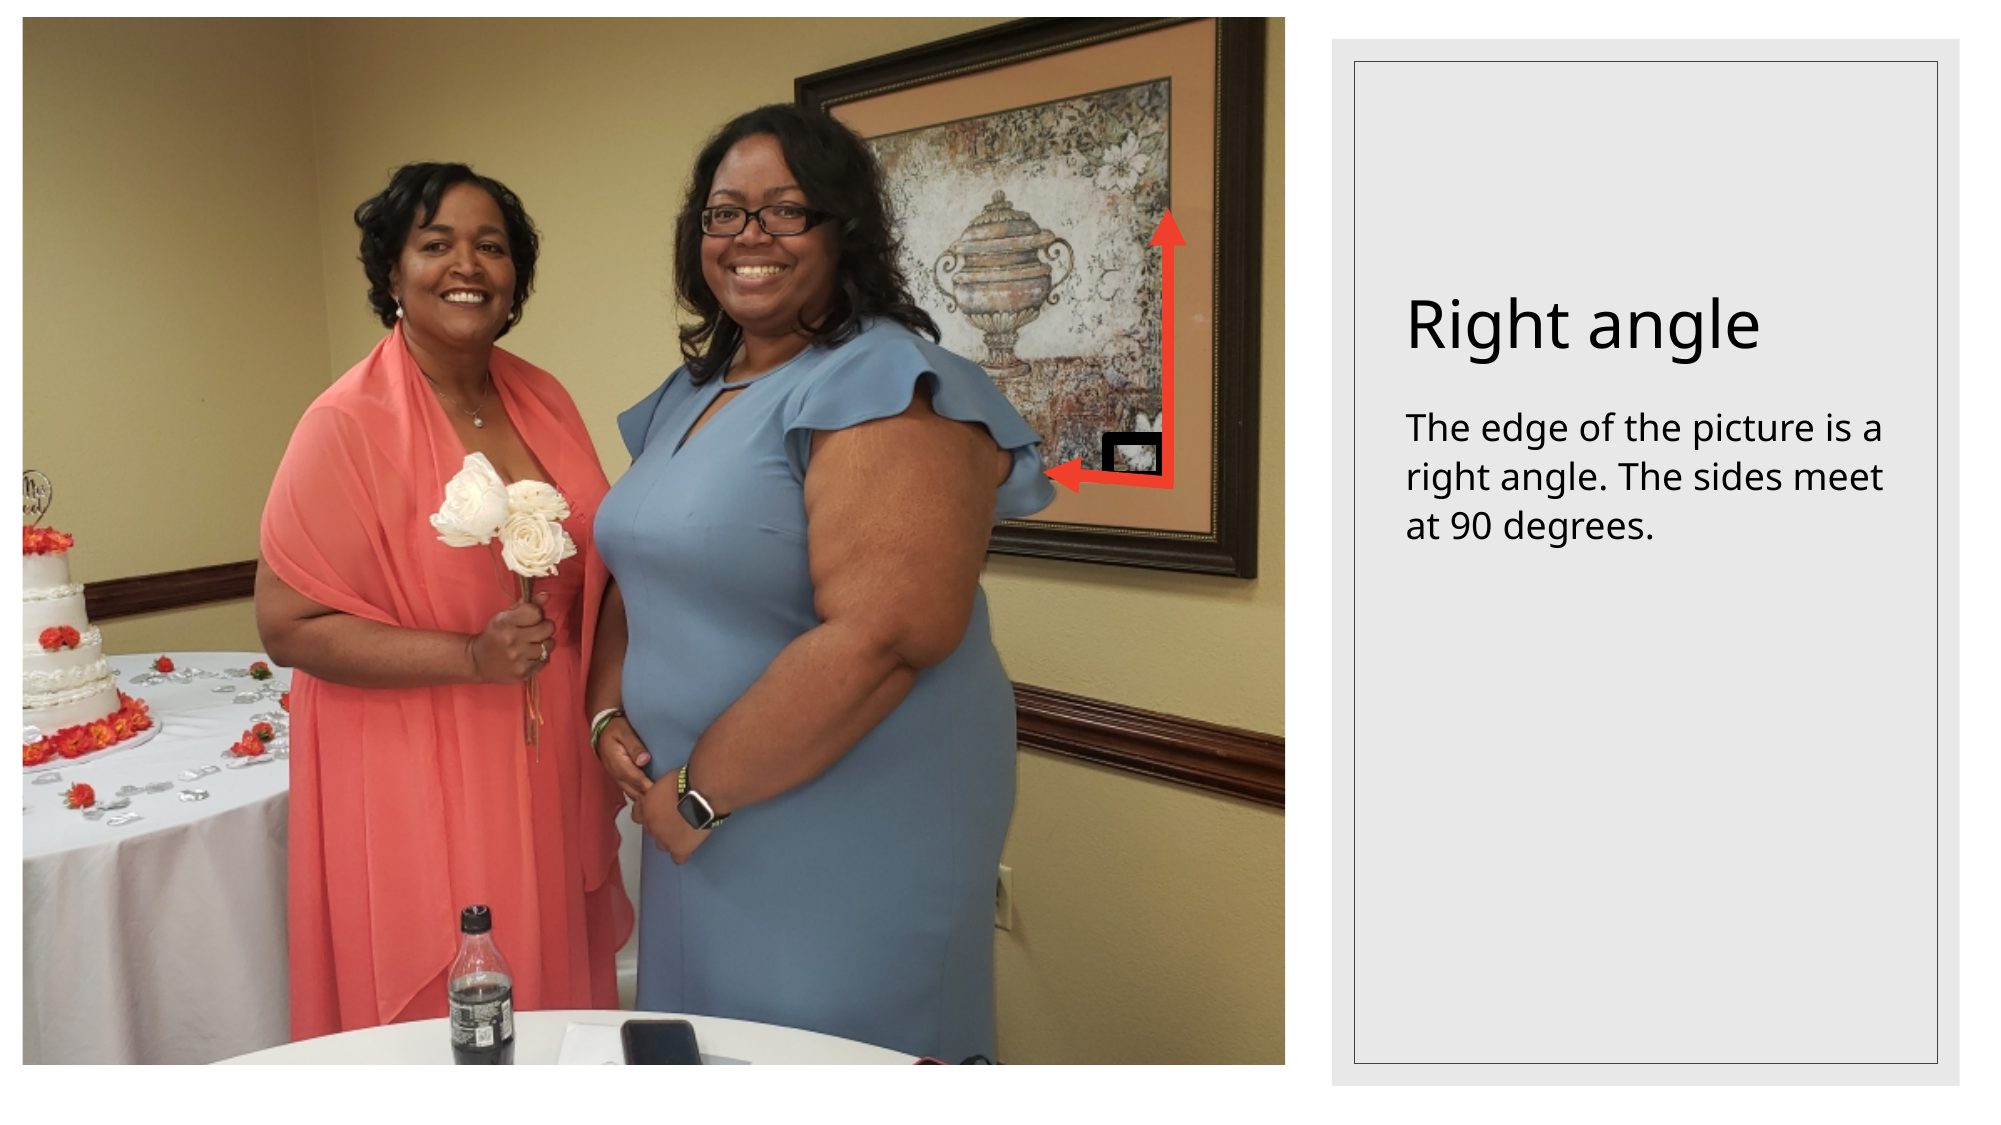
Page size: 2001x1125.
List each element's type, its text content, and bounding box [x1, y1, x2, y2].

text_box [1042, 472, 1174, 484]
title Right angle [1390, 98, 1907, 369]
picture [22, 17, 1286, 1065]
list The edge of the picture is a right angle. The sides meet at 90 degrees. [1390, 391, 1907, 968]
